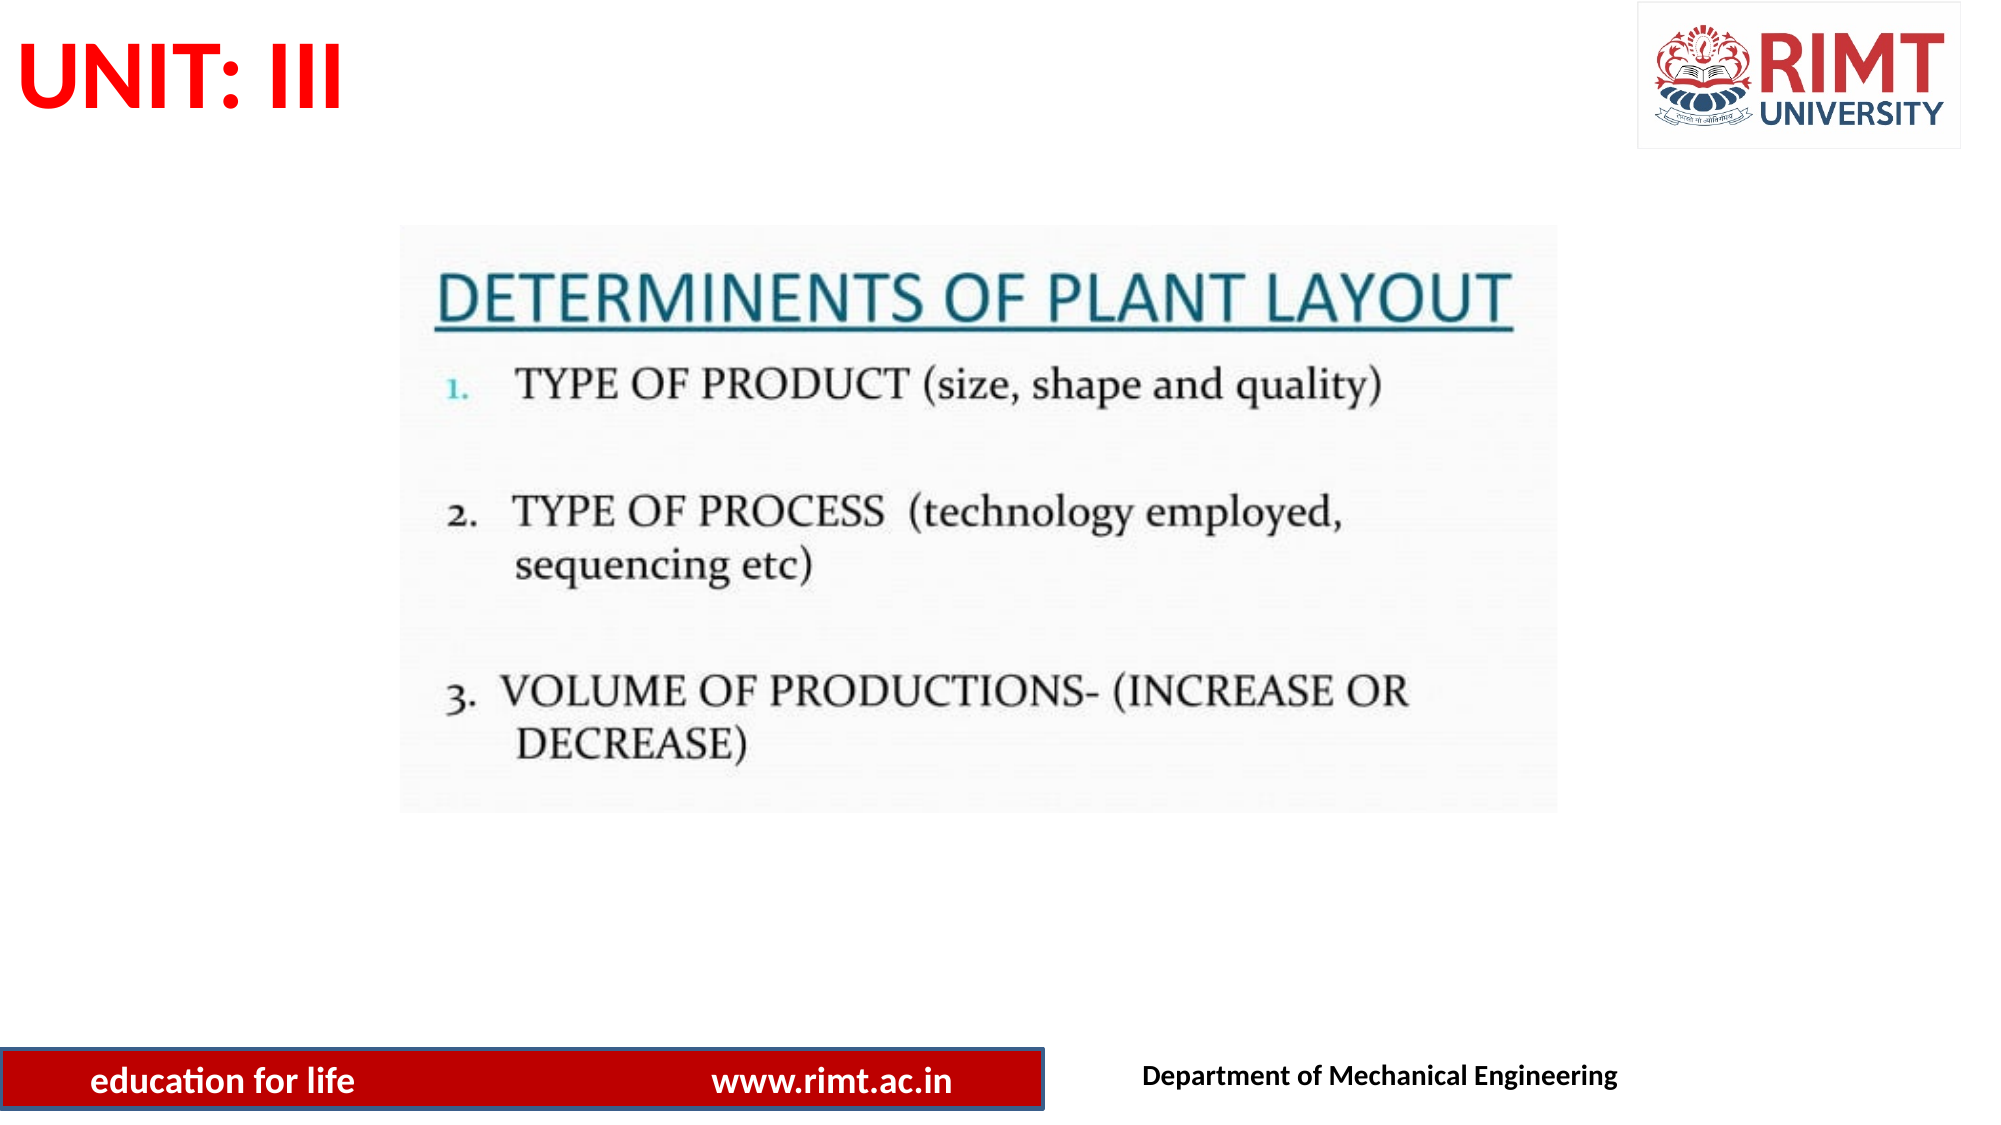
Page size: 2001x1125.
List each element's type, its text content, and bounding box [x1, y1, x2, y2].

picture [1637, 1, 1961, 149]
text_box Department of Mechanical Engineering [1042, 1044, 1718, 1104]
text_box UNIT: III [0, 0, 363, 138]
picture [399, 224, 1558, 813]
text_box education for life www.rimt.ac.in [0, 1047, 1045, 1111]
